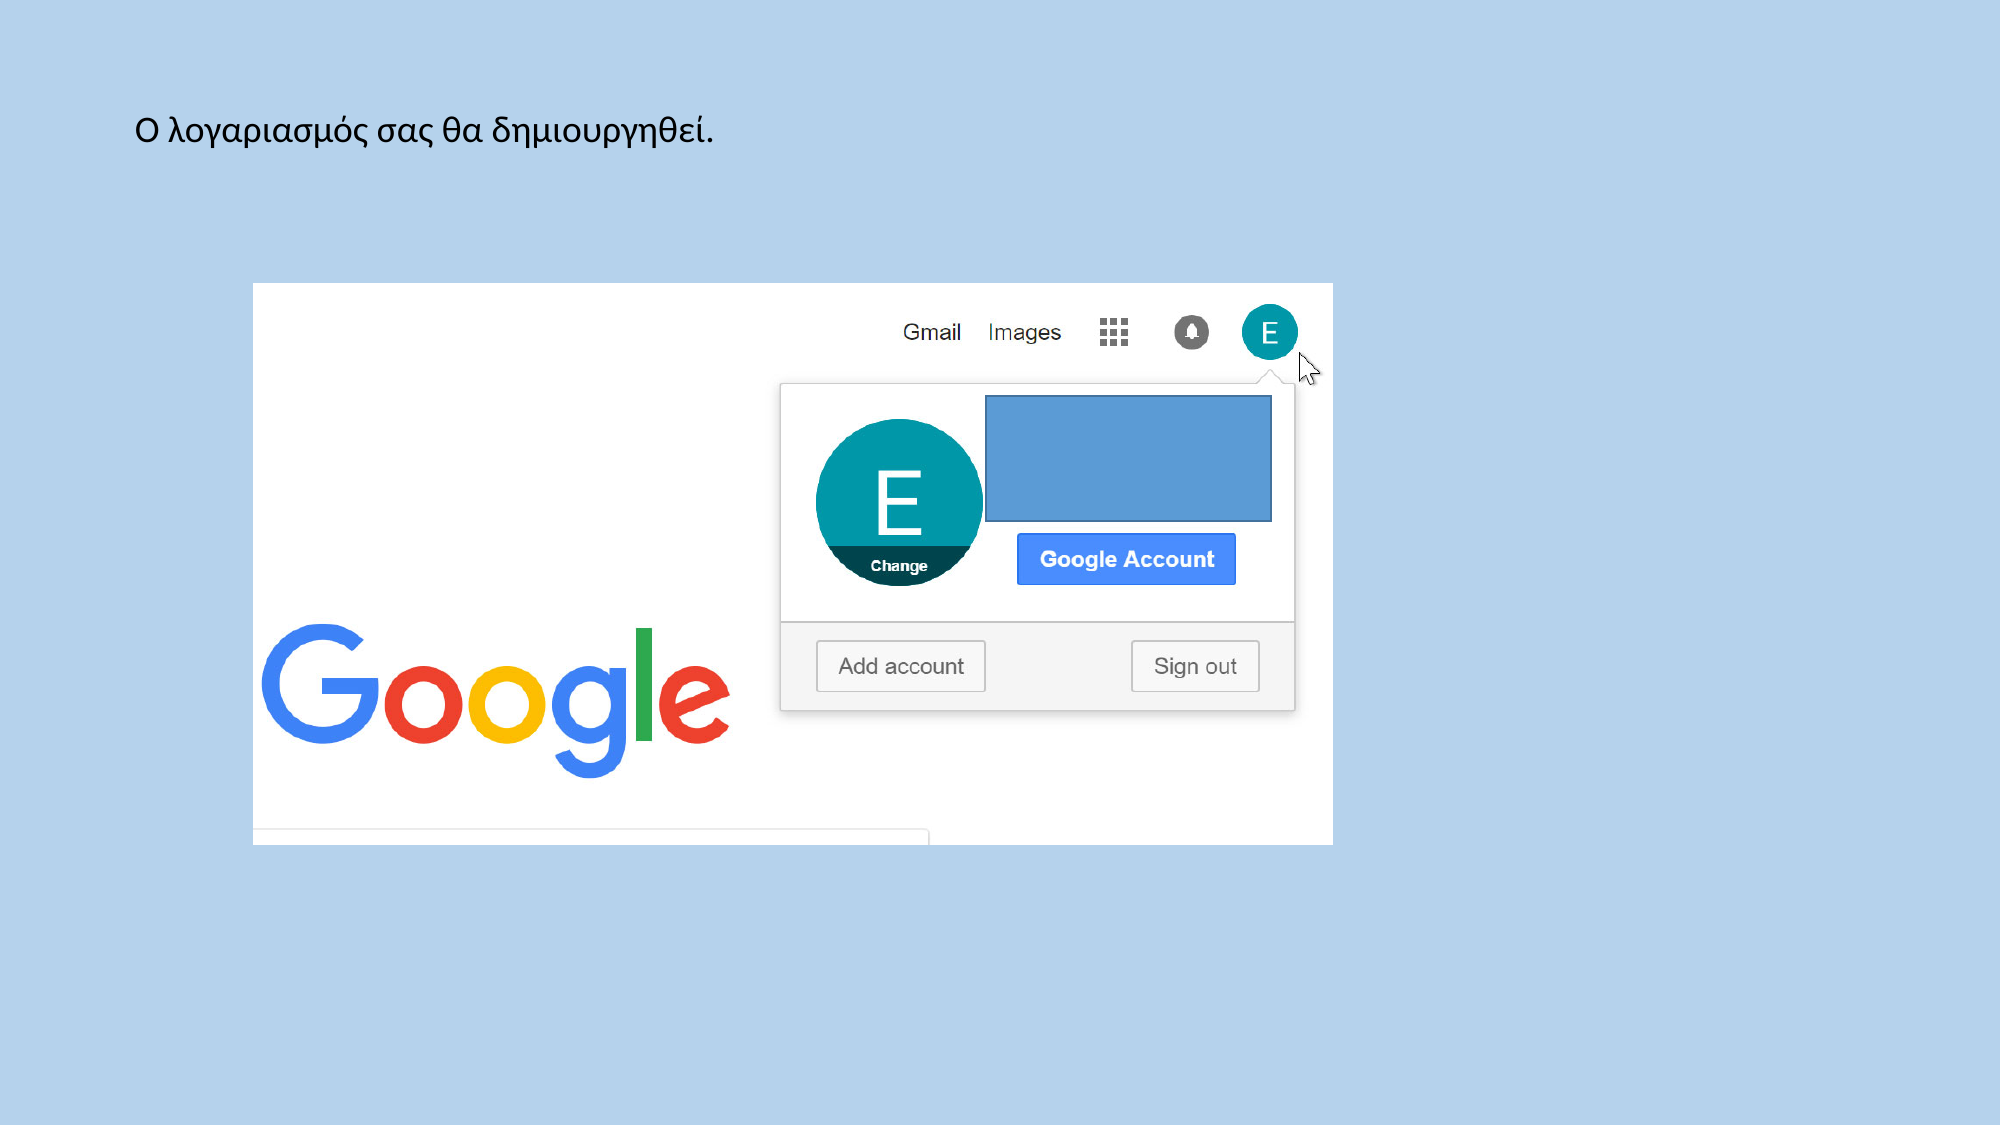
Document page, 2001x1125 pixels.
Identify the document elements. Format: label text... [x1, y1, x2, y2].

picture [253, 283, 1333, 845]
text_box Ο λογαριασμός σας θα δημιουργηθεί. [119, 97, 2000, 157]
